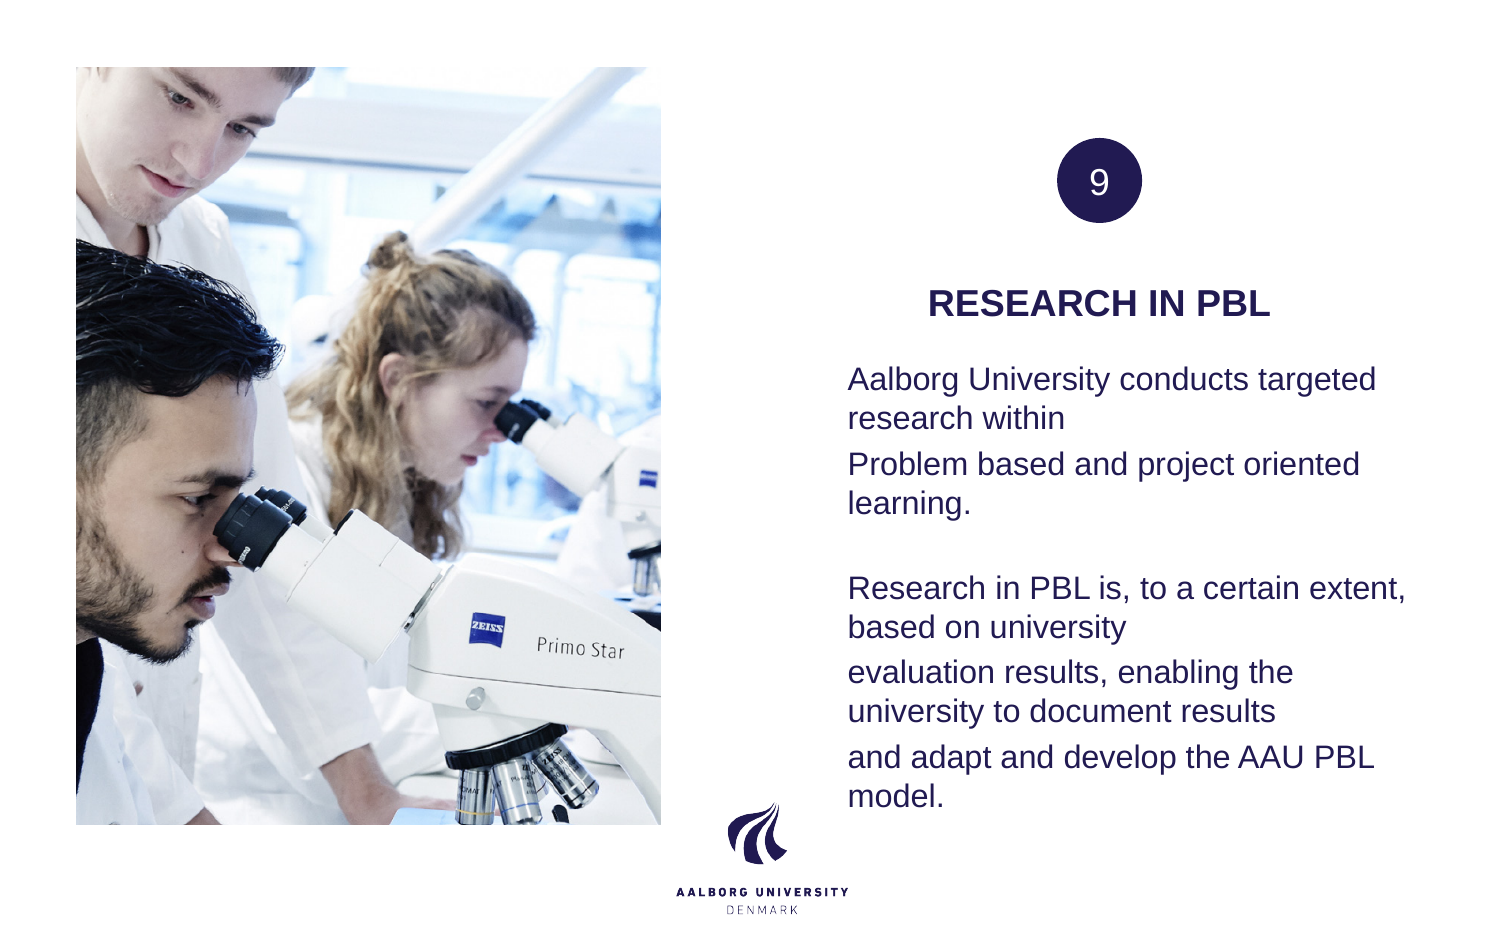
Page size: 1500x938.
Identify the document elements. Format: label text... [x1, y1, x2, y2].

picture [76, 66, 863, 929]
title RESEARCH IN PBL [780, 172, 1419, 332]
text_box 9 [1055, 136, 1144, 225]
list Aalborg University conducts targeted research within Problem based and project oriented learning. Research in PBL is, to a certain extent, based on university evaluation results, enabling the university to document results and adapt and develop the AAU PBL model. [832, 350, 1436, 825]
